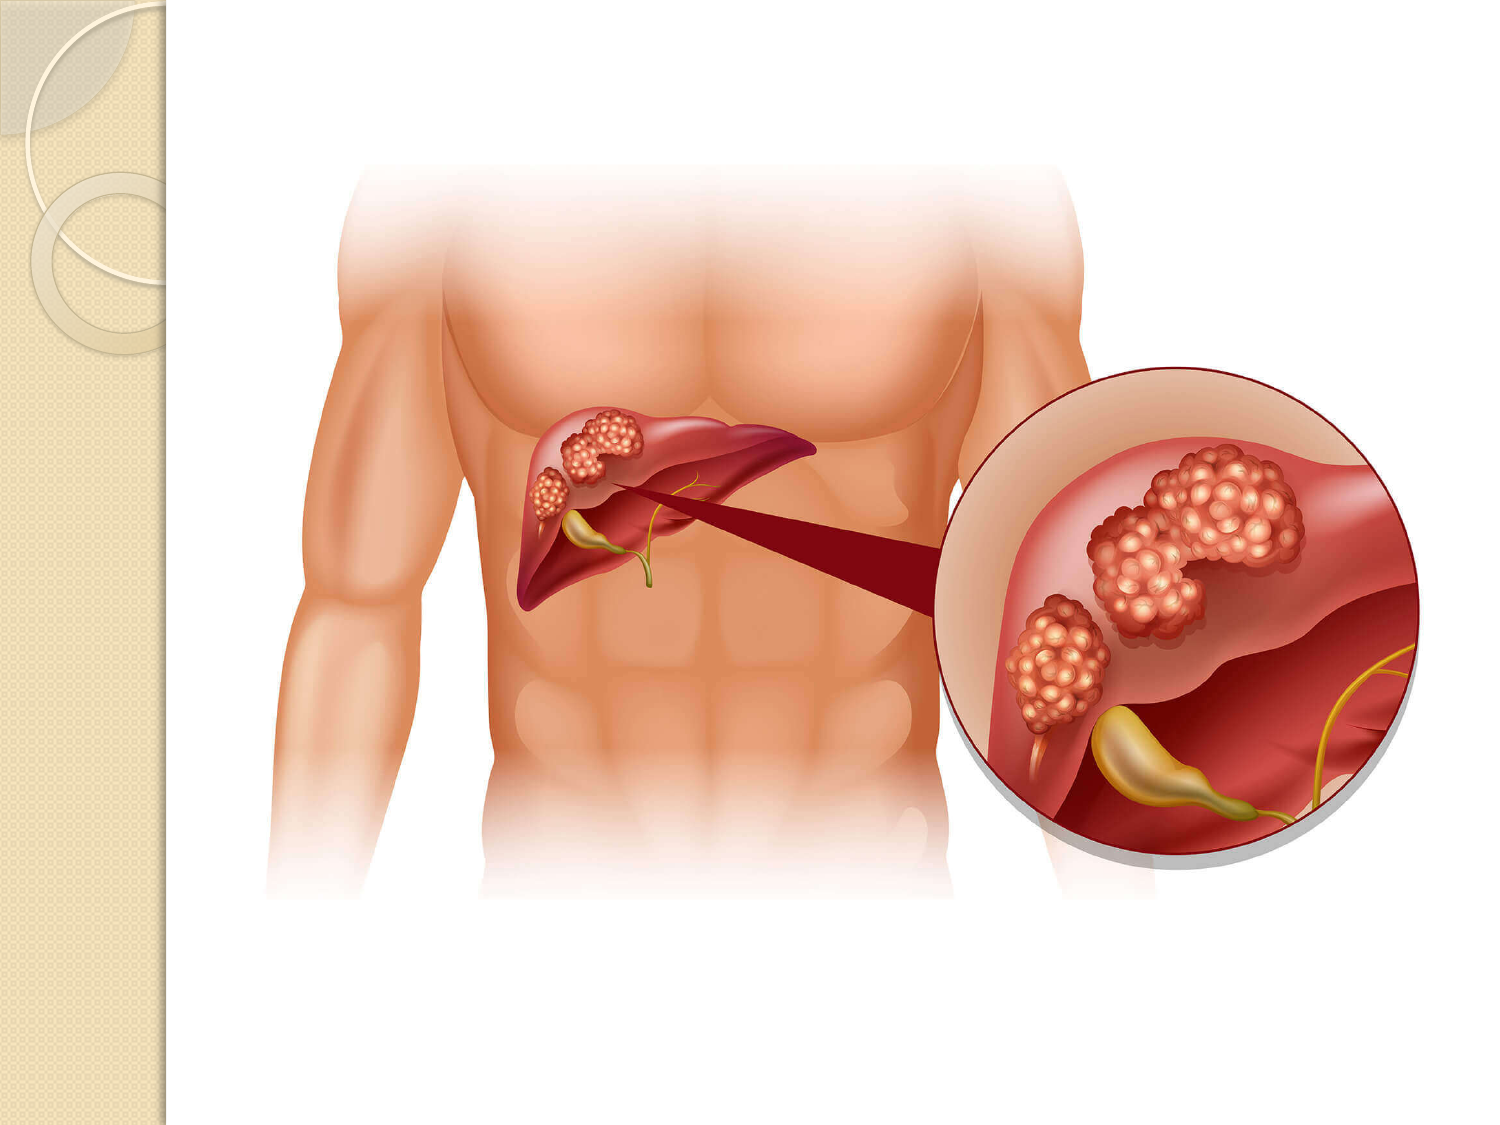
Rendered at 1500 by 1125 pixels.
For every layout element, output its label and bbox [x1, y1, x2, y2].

picture [198, 128, 1439, 910]
